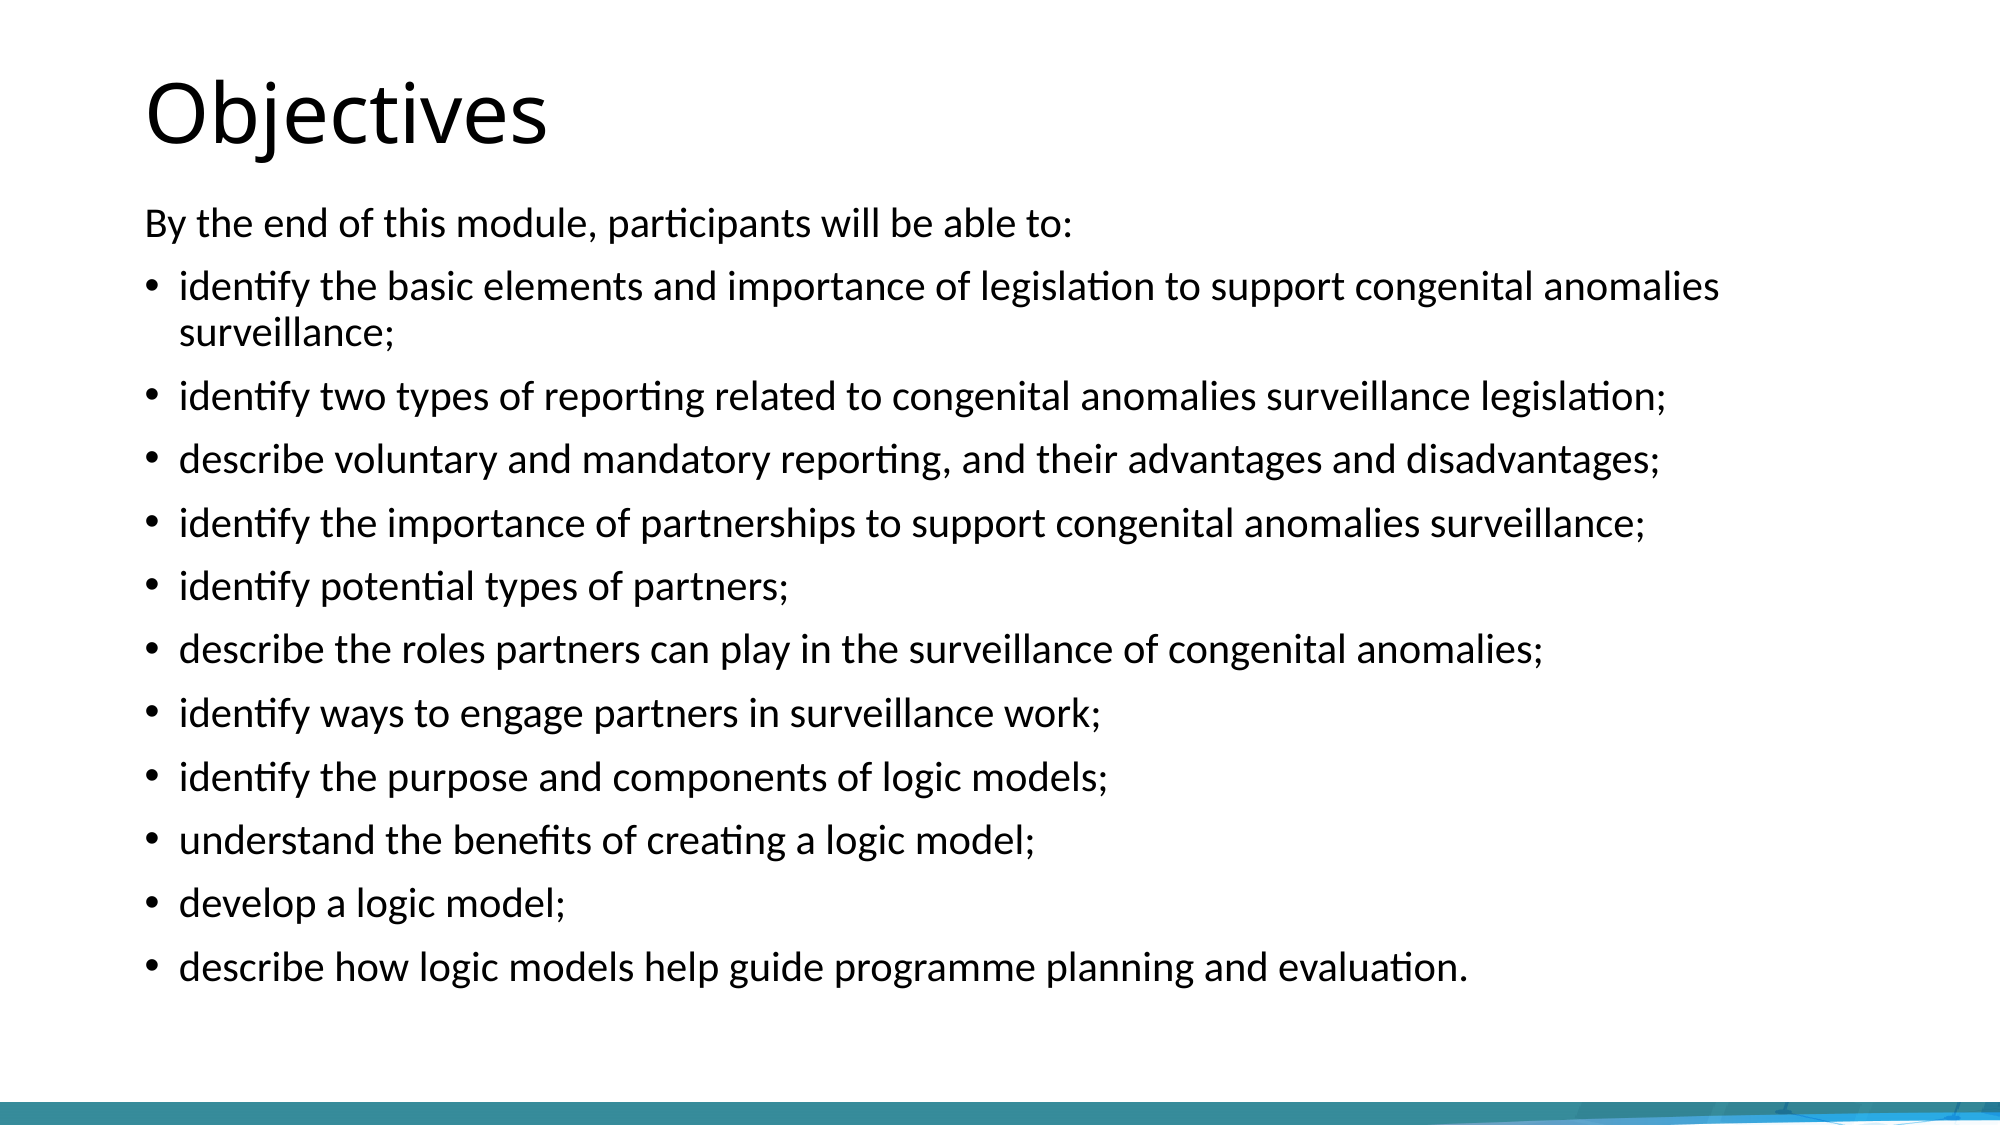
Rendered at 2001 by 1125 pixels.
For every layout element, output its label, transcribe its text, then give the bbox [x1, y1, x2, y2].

picture [0, 1102, 2000, 1125]
title Objectives [129, 39, 1855, 193]
list By the end of this module, participants will be able to:​ identify the basic elements and importance of legislation to support congenital anomalies surveillance; identify two types of reporting related to congenital anomalies surveillance legislation; describe voluntary and mandatory reporting, and their advantages and disadvantages; identify the importance of partnerships to support congenital anomalies surveillance; identify potential types of partners; describe the roles partners can play in the surveillance of congenital anomalies; identify ways to engage partners in surveillance work; identify the purpose and components of logic models; understand the benefits of creating a logic model; develop a logic model; describe how logic models help guide programme planning and evaluation. [129, 193, 1926, 1012]
